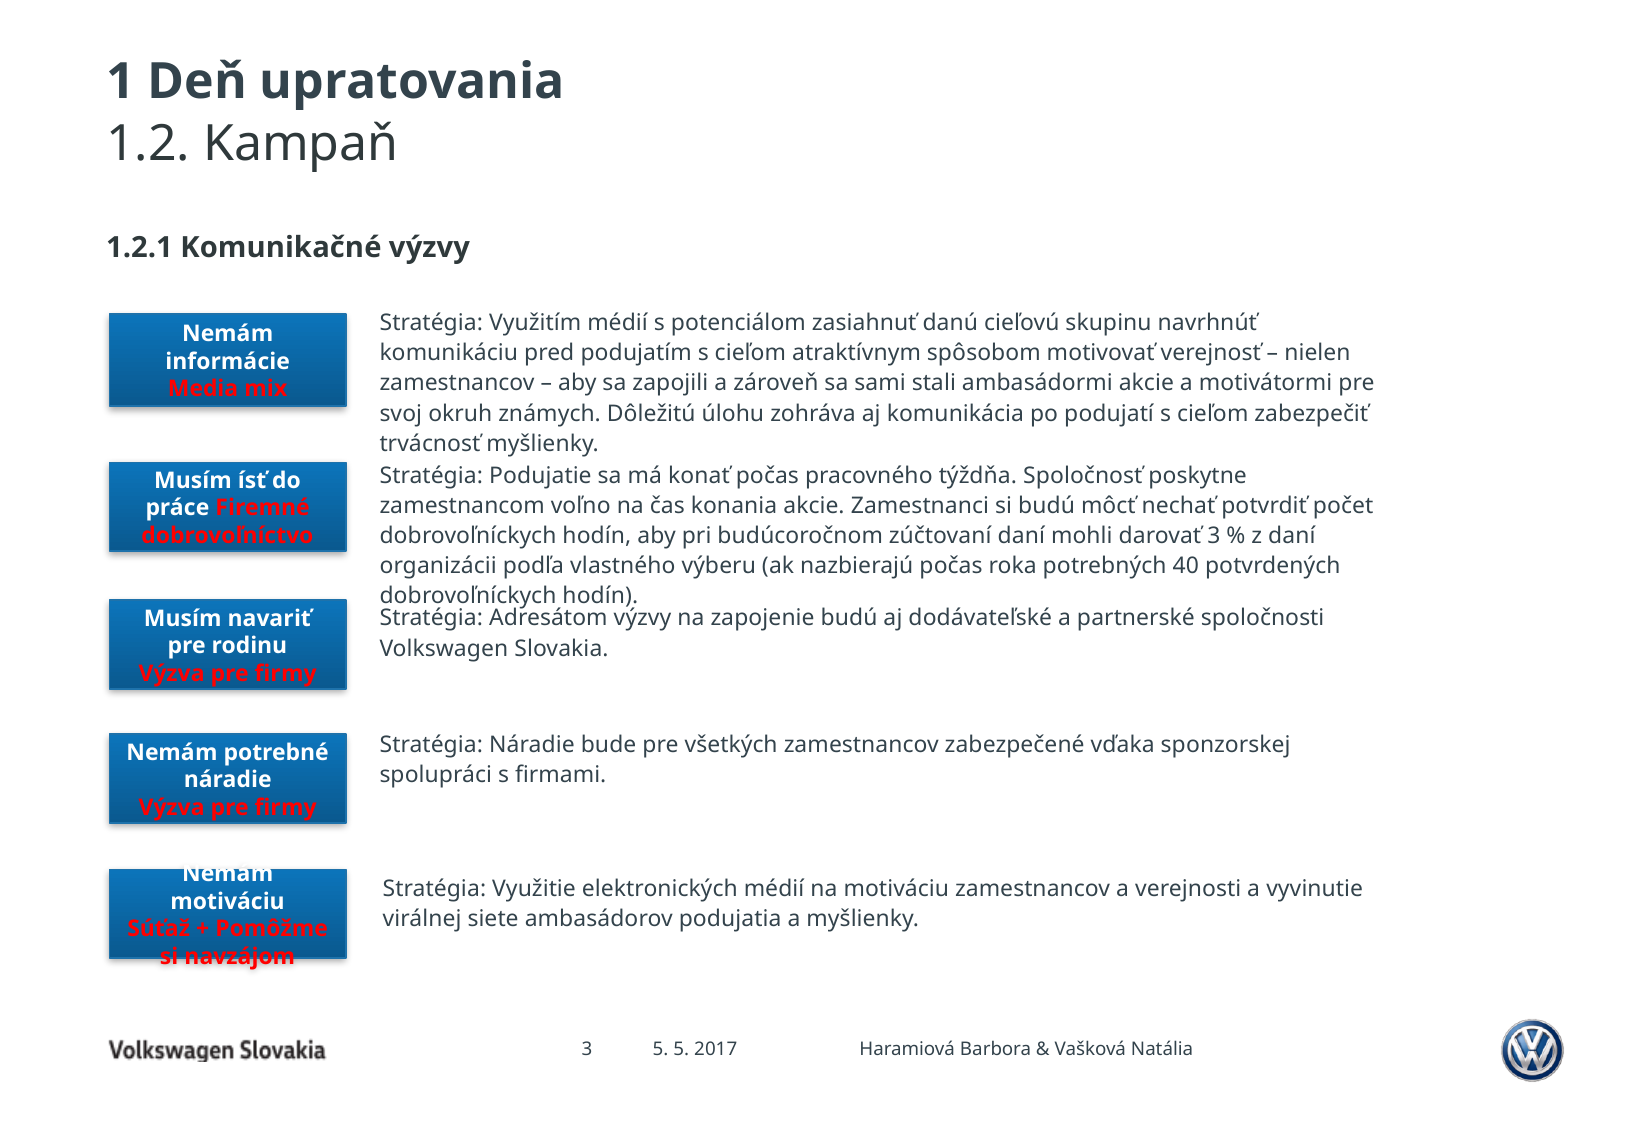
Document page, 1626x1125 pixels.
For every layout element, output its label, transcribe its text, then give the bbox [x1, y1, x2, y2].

text_box Nemám informácie Media mix [109, 313, 347, 407]
list 1.2.1 Komunikačné výzvy [106, 224, 1584, 948]
text_box Nemám potrebné náradie Výzva pre firmy [109, 733, 347, 824]
text_box Stratégia: Využitím médií s potenciálom zasiahnuť danú cieľovú skupinu navrhnúť komunikáciu pred podujatím s cieľom atraktívnym spôsobom motivovať verejnosť – nielen zamestnancov – aby sa zapojili a zároveň sa sami stali ambasádormi akcie a motivátormi pre svoj okruh známych. Dôležitú úlohu zohráva aj komunikácia po podujatí s cieľom zabezpečiť trvácnosť myšlienky. [379, 304, 1394, 394]
slide_number 5. 5. 2017 [652, 1036, 830, 1061]
text_box Stratégia: Využitie elektronických médií na motiváciu zamestnancov a verejnosti a vyvinutie virálnej siete ambasádorov podujatia a myšlienky. [382, 870, 1397, 960]
text_box Stratégia: Podujatie sa má konať počas pracovného týždňa. Spoločnosť poskytne zamestnancom voľno na čas konania akcie. Zamestnanci si budú môcť nechať potvrdiť počet dobrovoľníckych hodín, aby pri budúcoročnom zúčtovaní daní mohli darovať 3 % z daní organizácii podľa vlastného výberu (ak nazbierajú počas roka potrebných 40 potvrdených dobrovoľníckych hodín). [379, 457, 1394, 547]
footer Haramiová Barbora & Vašková Natália [859, 1036, 1435, 1061]
picture [1496, 1014, 1568, 1086]
list 1.2. Kampaň [106, 108, 1439, 196]
text_box Stratégia: Adresátom výzvy na zapojenie budú aj dodávateľské a partnerské spoločnosti Volkswagen Slovakia. [379, 600, 1394, 689]
text_box Musím navariť pre rodinu Výzva pre firmy [109, 599, 347, 690]
text_box Nemám motiváciu Súťaž + Pomôžme si navzájom [109, 869, 347, 959]
slide_number 3 [581, 1036, 641, 1061]
text_box Musím ísť do práce Firemné dobrovoľníctvo [109, 462, 347, 552]
text_box Stratégia: Náradie bude pre všetkých zamestnancov zabezpečené vďaka sponzorskej spolupráci s firmami. [379, 726, 1394, 815]
title 1 Deň upratovania [106, 47, 1439, 105]
